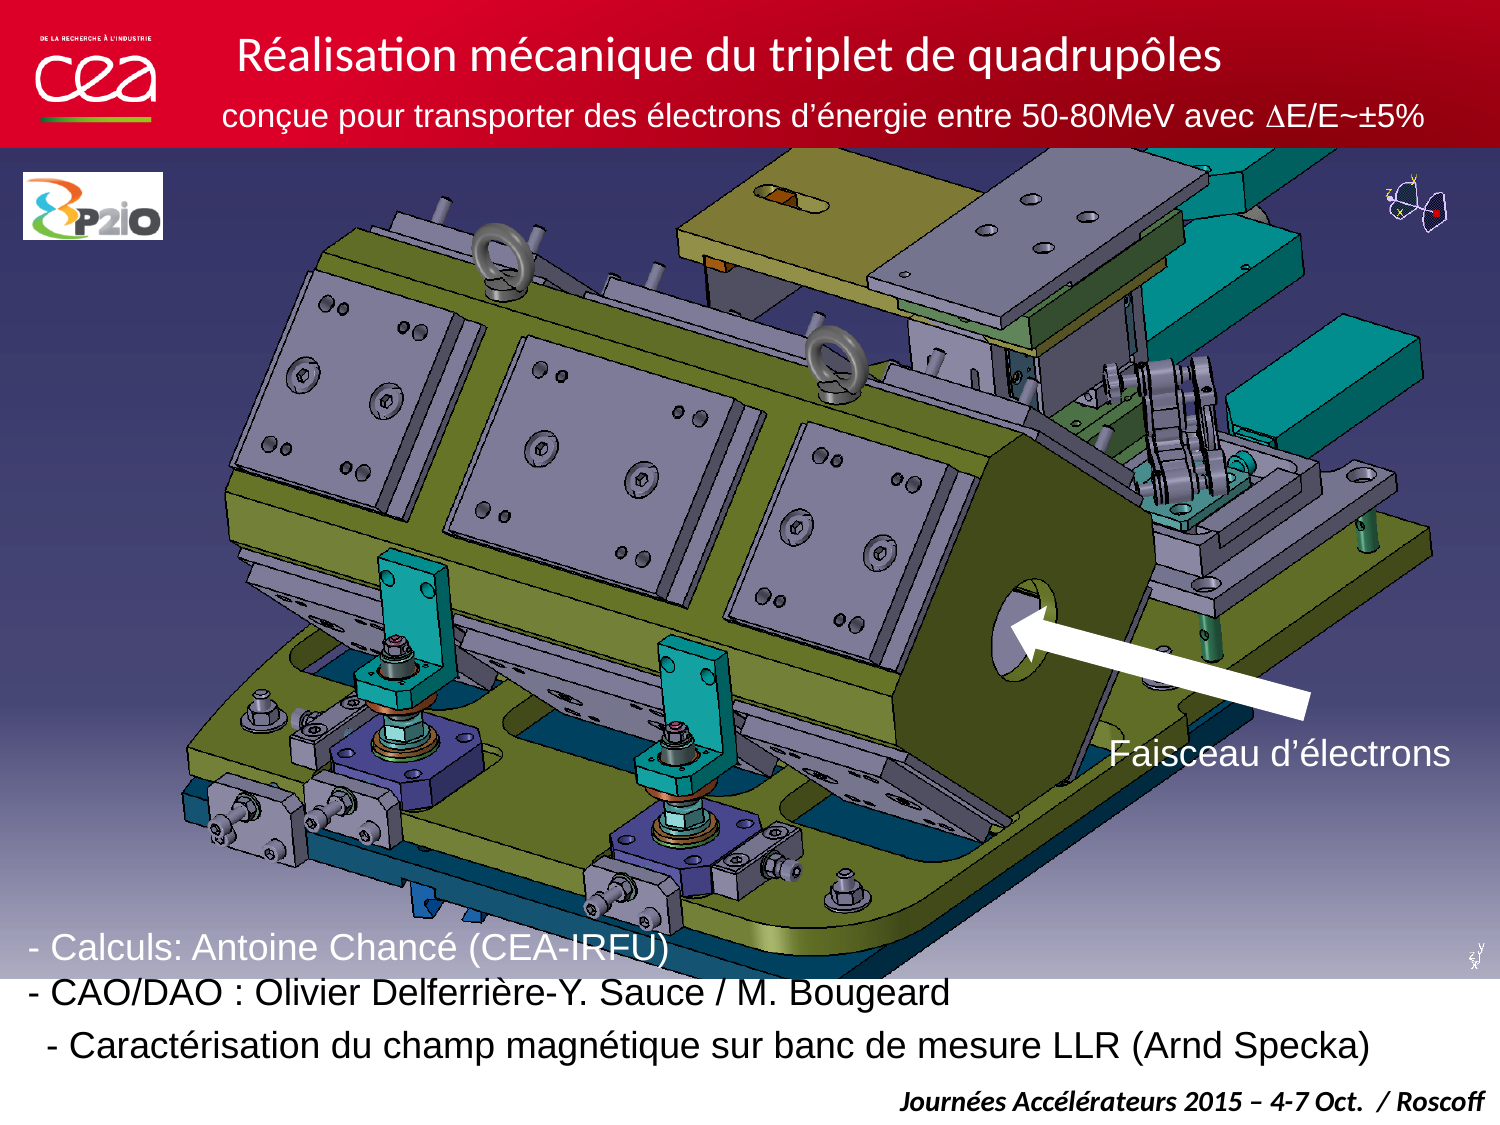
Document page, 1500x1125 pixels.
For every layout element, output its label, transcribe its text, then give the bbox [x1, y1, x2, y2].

text_box - Calculs: Antoine Chancé (CEA-IRFU) - CAO/DAO : Olivier Delferrière-Y. Sauce / M. Bougeard [12, 987, 967, 1111]
text_box Journées Accélérateurs 2015 – 4-7 Oct. / Roscoff [885, 1074, 1500, 1125]
text_box conçue pour transporter des électrons d’énergie entre 50-80MeV avec DE/E~±5% [206, 86, 1441, 142]
picture [0, 0, 1500, 980]
text_box Réalisation mécanique du triplet de quadrupôles [221, 14, 1238, 86]
text_box - Caractérisation du champ magnétique sur banc de mesure LLR (Arnd Specka) [31, 1013, 1387, 1074]
